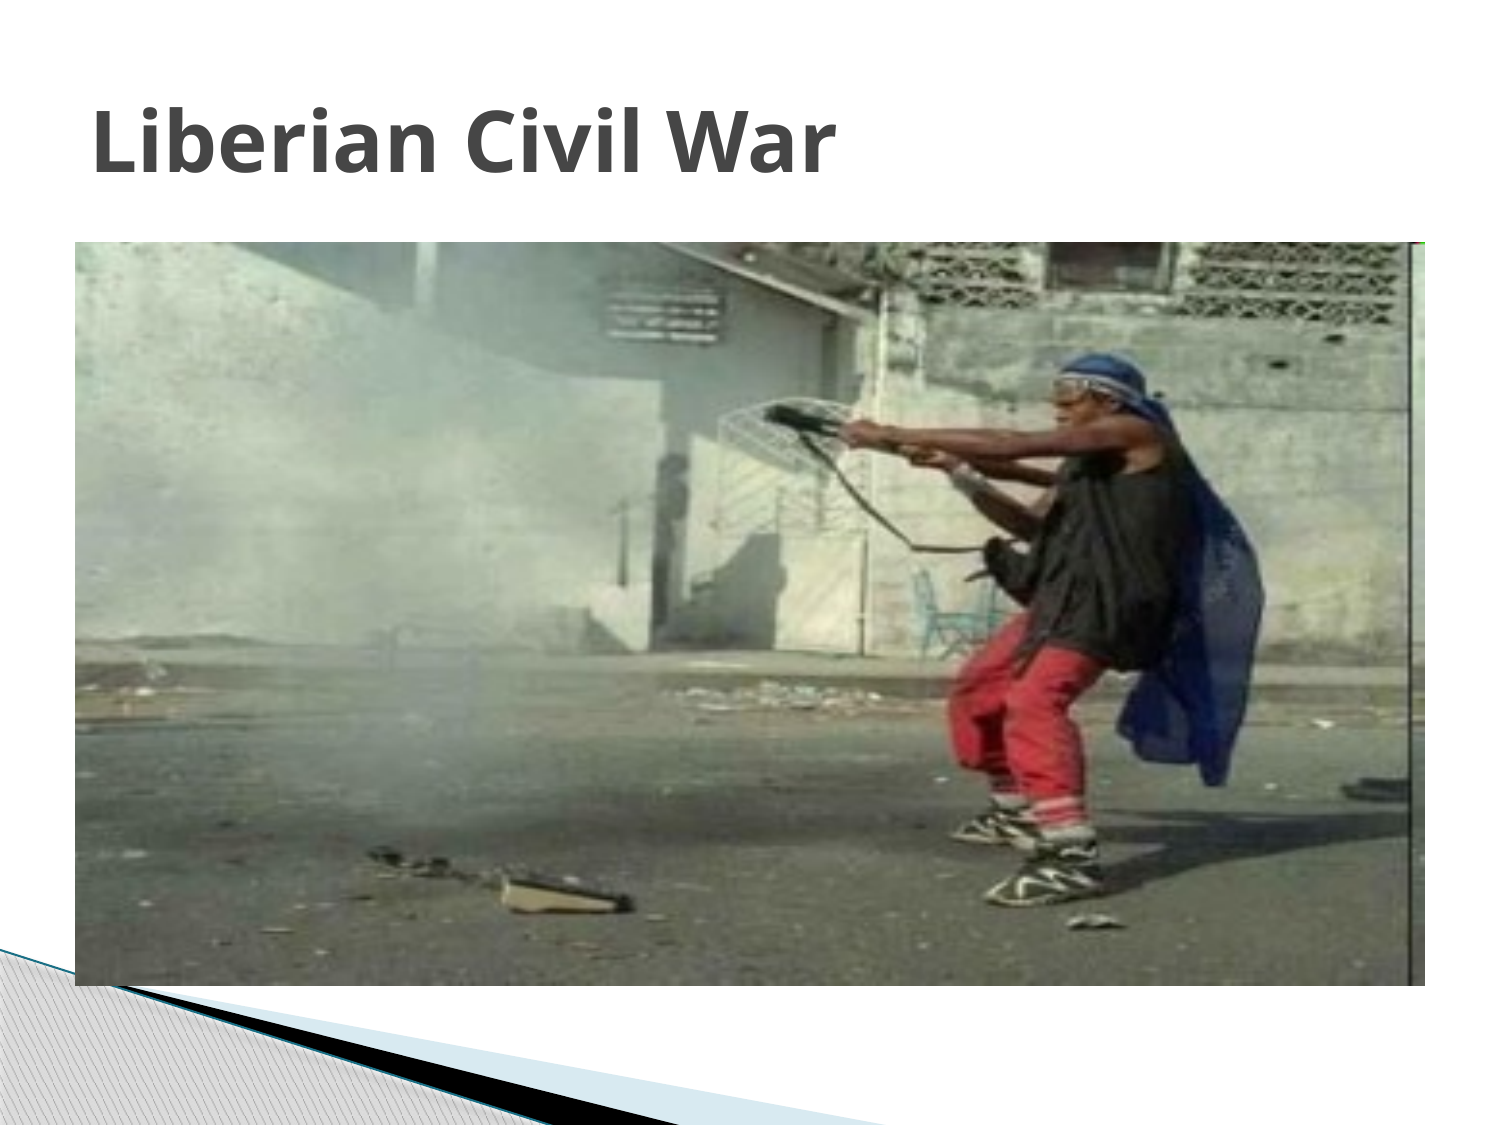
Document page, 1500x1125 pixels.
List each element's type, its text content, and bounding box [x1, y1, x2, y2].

title Liberian Civil War [75, 45, 1425, 233]
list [74, 242, 1426, 986]
